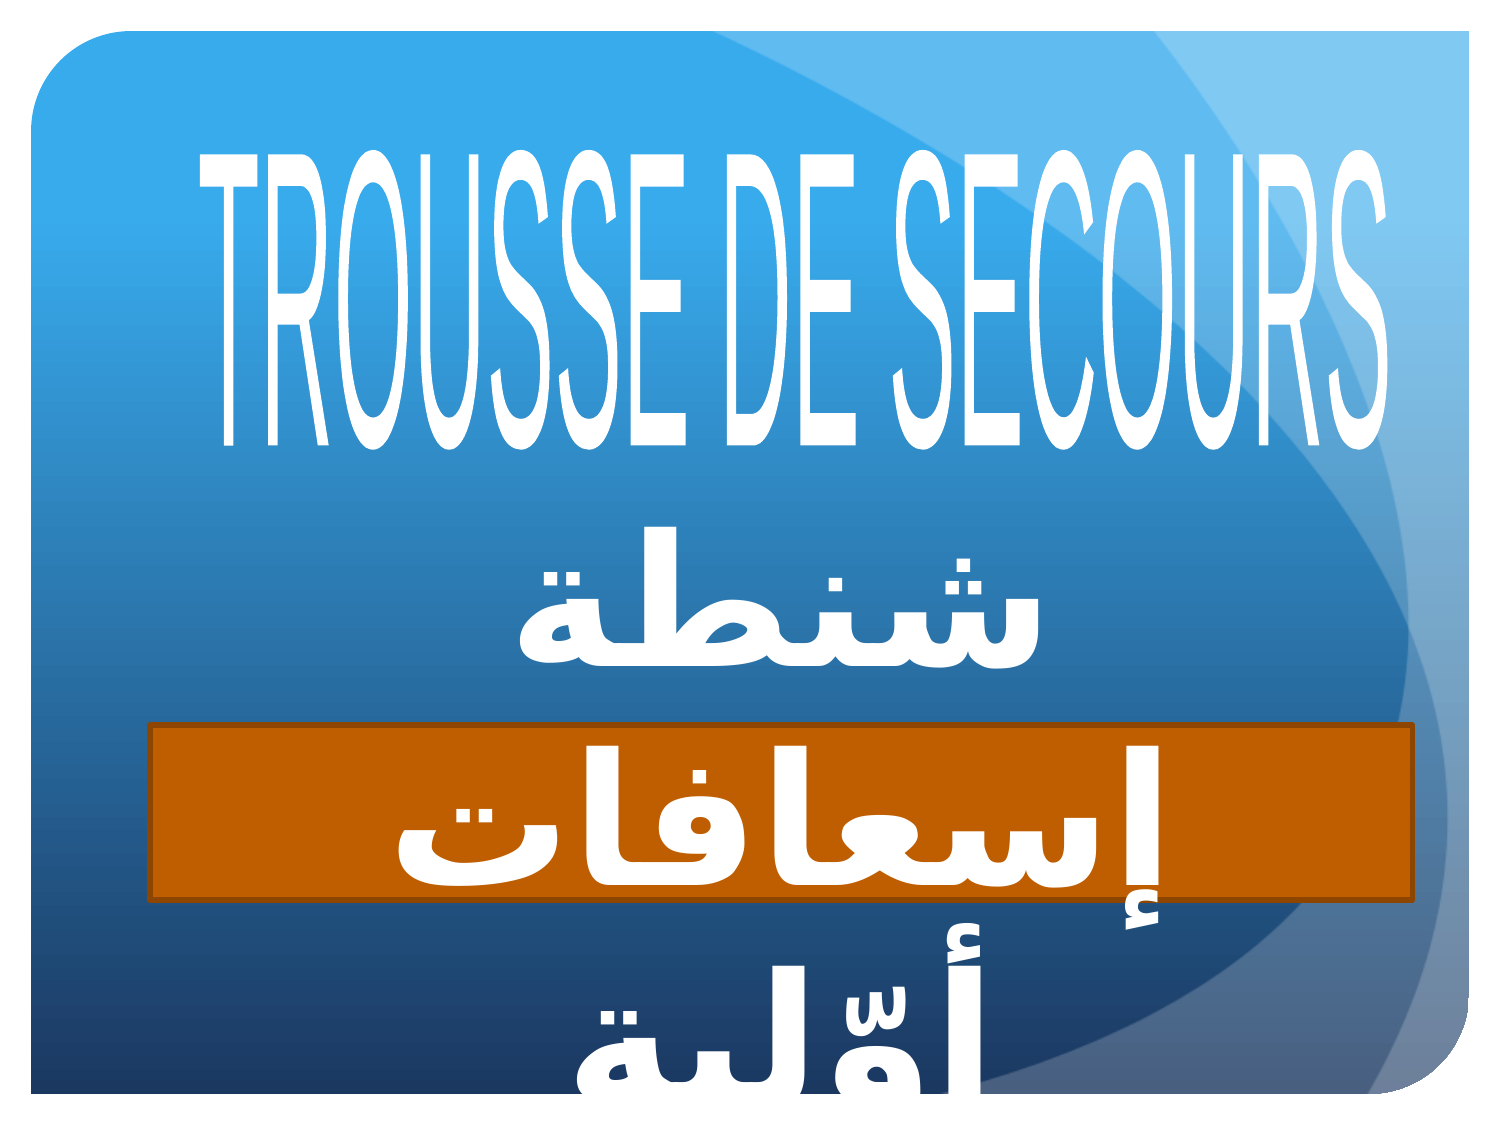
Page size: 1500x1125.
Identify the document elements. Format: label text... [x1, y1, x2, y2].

picture [24, 30, 1473, 1094]
text_box شنطة إسعافات أوّلية [147, 722, 1415, 903]
